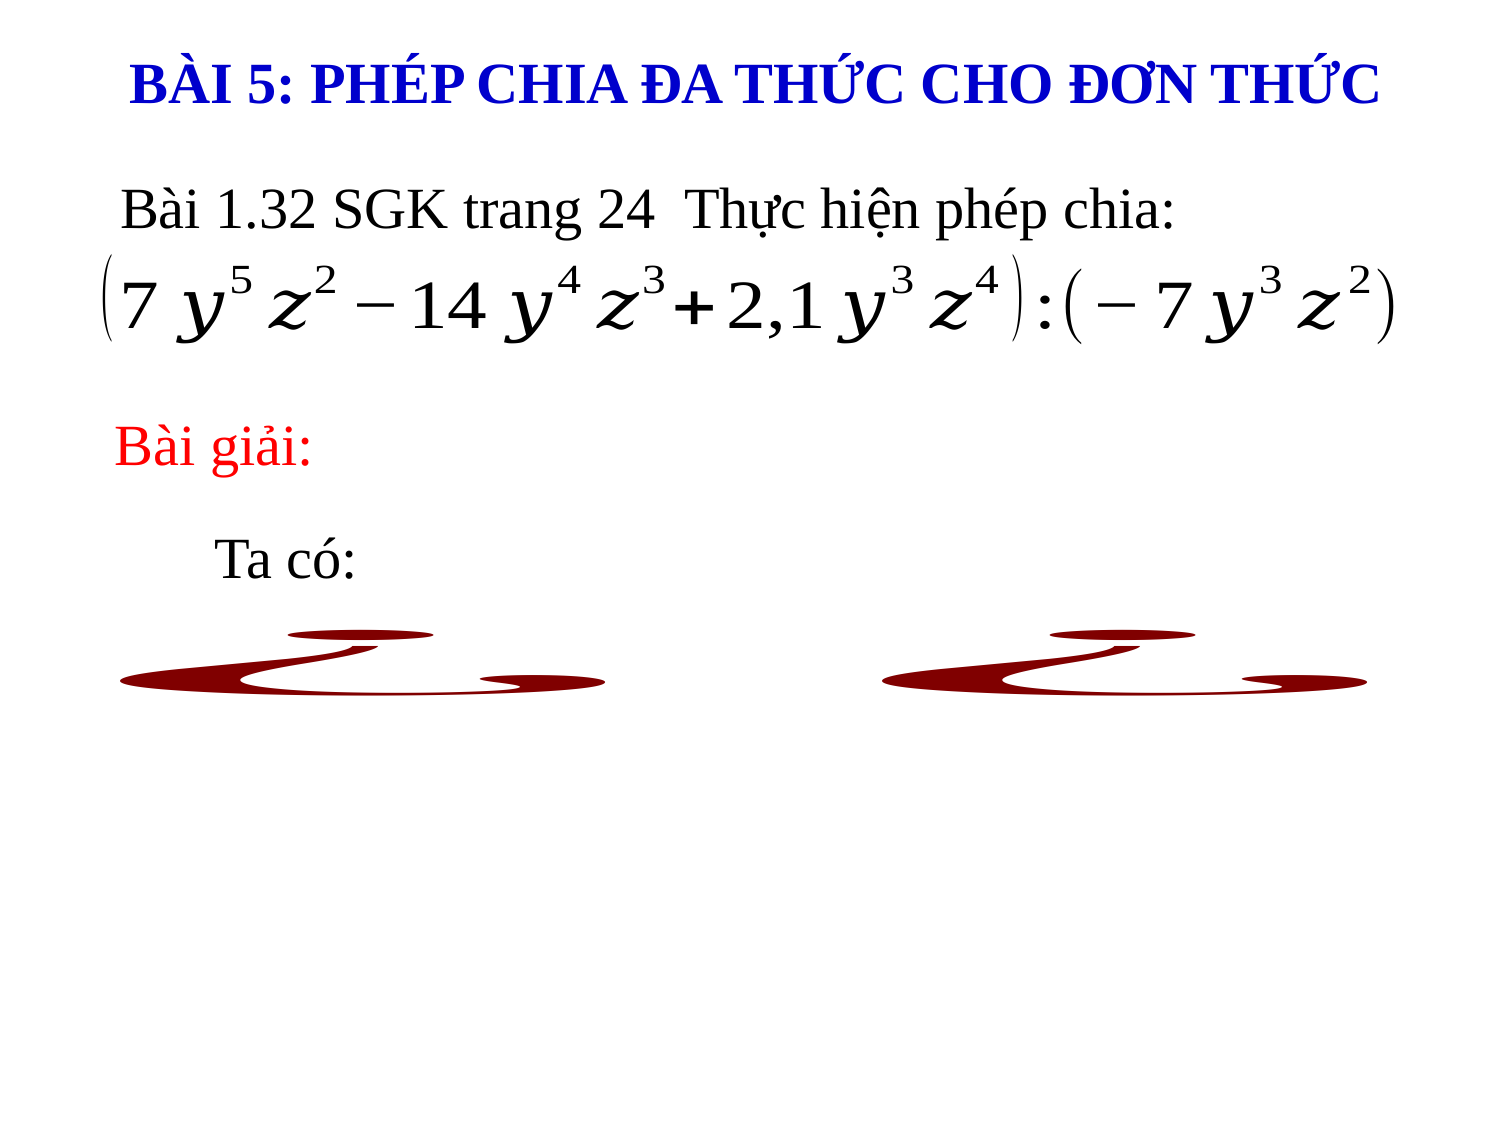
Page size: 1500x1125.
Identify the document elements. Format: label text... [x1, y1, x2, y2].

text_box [99, 162, 1401, 348]
text_box BÀI 5: PHÉP CHIA ĐA THỨC CHO ĐƠN THỨC [62, 37, 1450, 123]
text_box Bài giải: [99, 399, 350, 485]
